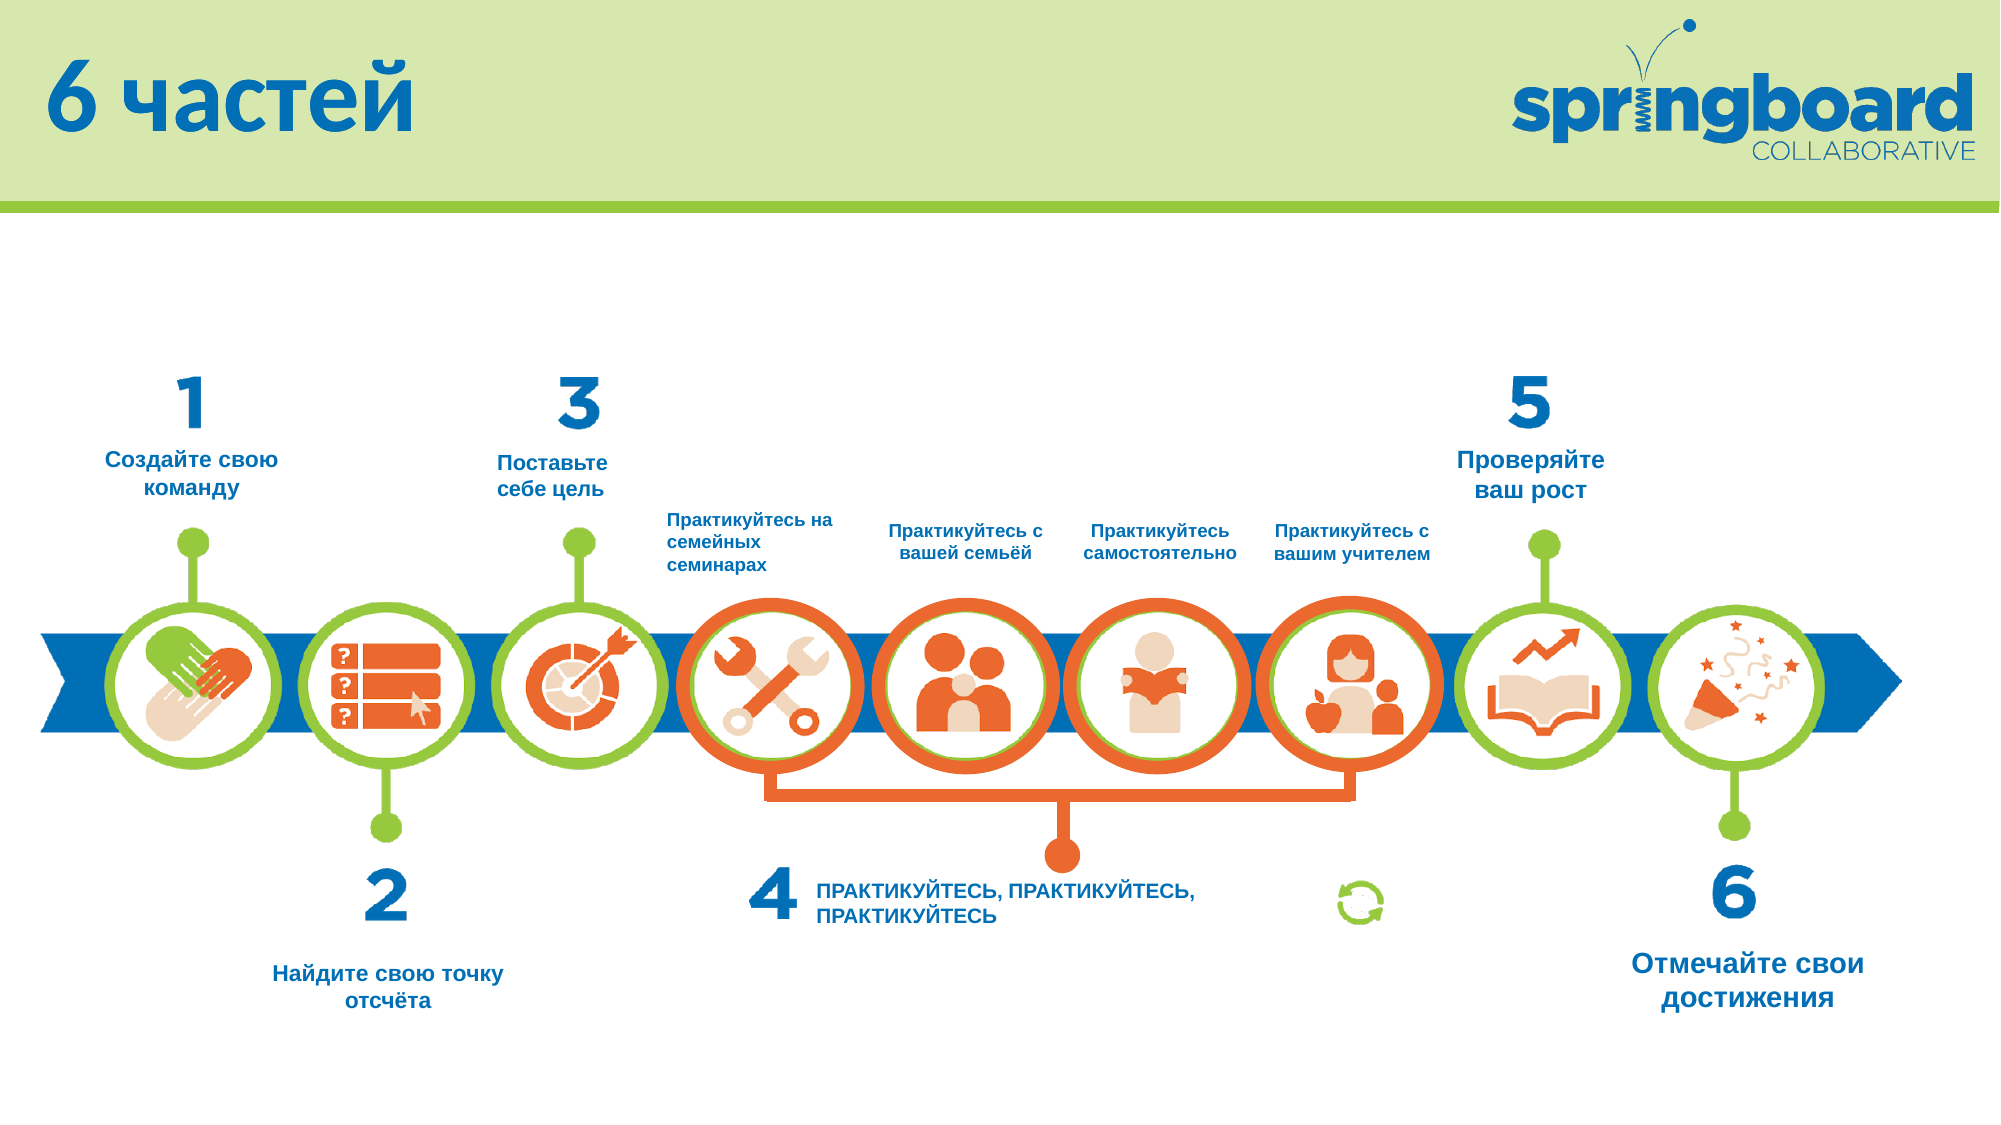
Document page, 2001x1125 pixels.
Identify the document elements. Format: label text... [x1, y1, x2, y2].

picture [40, 337, 2001, 1066]
text_box 6 частей [0, 0, 2000, 196]
